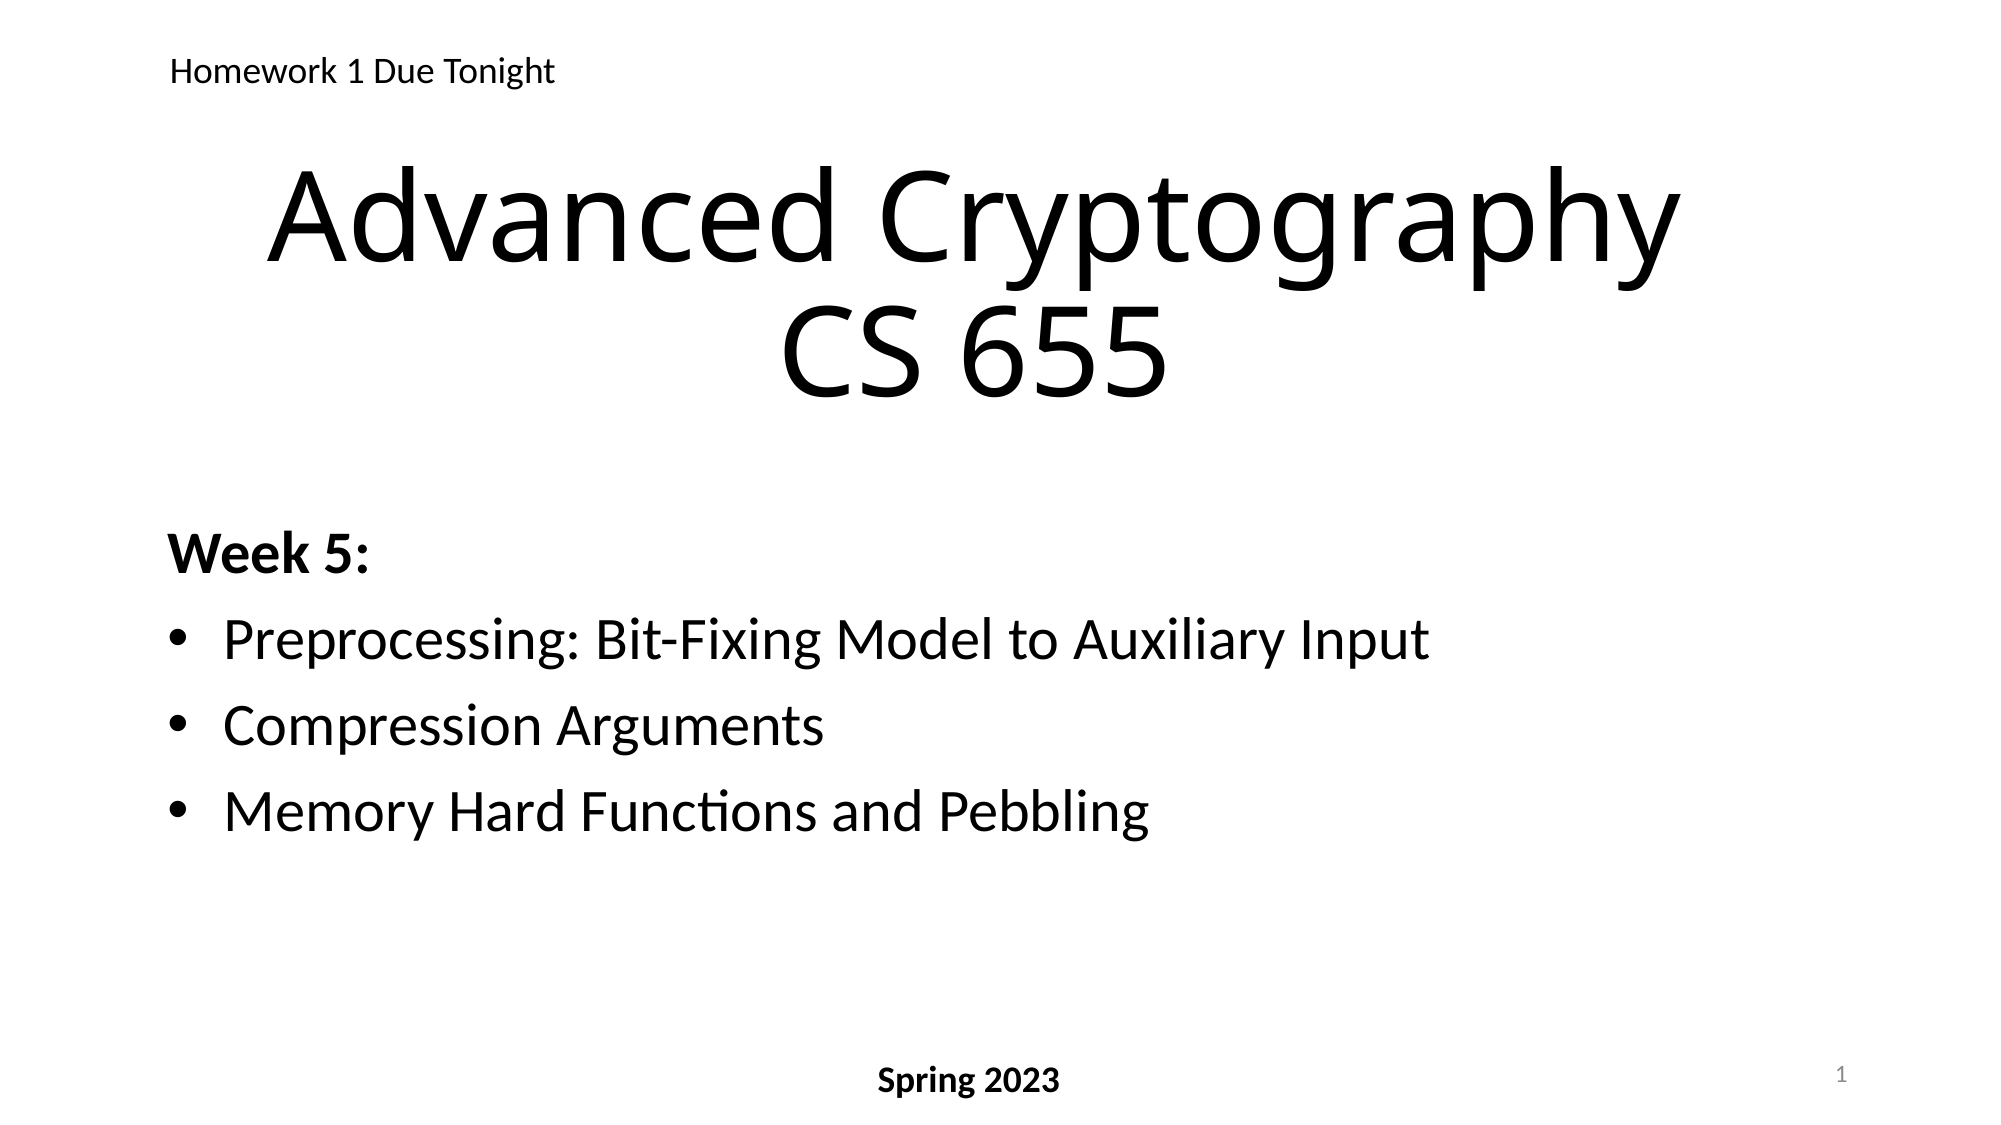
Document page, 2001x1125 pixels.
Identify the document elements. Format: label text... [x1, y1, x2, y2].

subtitle Week 5: Preprocessing: Bit-Fixing Model to Auxiliary Input Compression Arguments Memory Hard Functions and Pebbling [152, 513, 1863, 966]
slide_number 1 [1412, 1042, 1863, 1103]
text_box Spring 2023 [862, 1047, 1075, 1108]
title Advanced Cryptography CS 655 [225, 39, 1725, 431]
text_box Homework 1 Due Tonight [155, 39, 572, 99]
